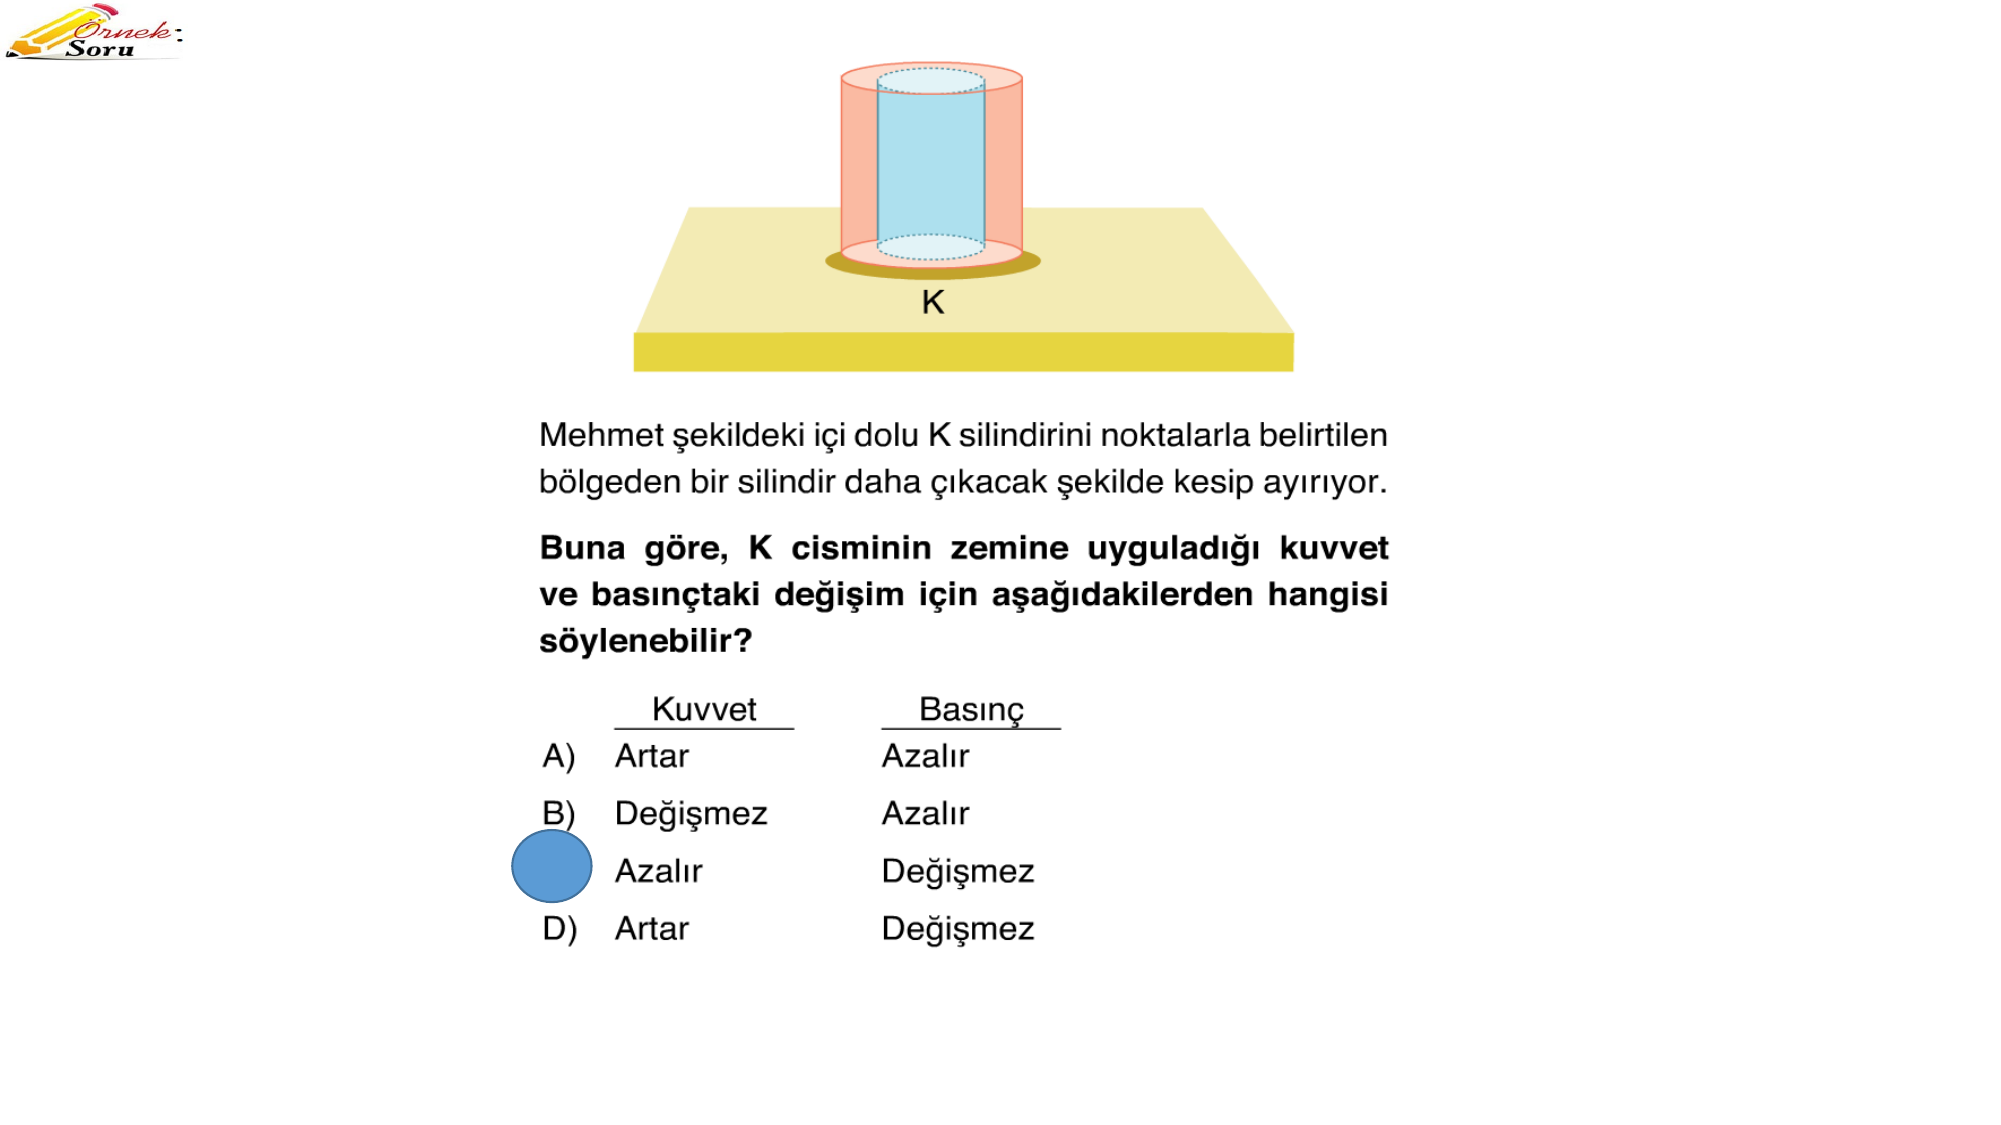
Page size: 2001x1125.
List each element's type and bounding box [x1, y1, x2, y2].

picture [511, 44, 1455, 1004]
picture [0, 0, 188, 65]
